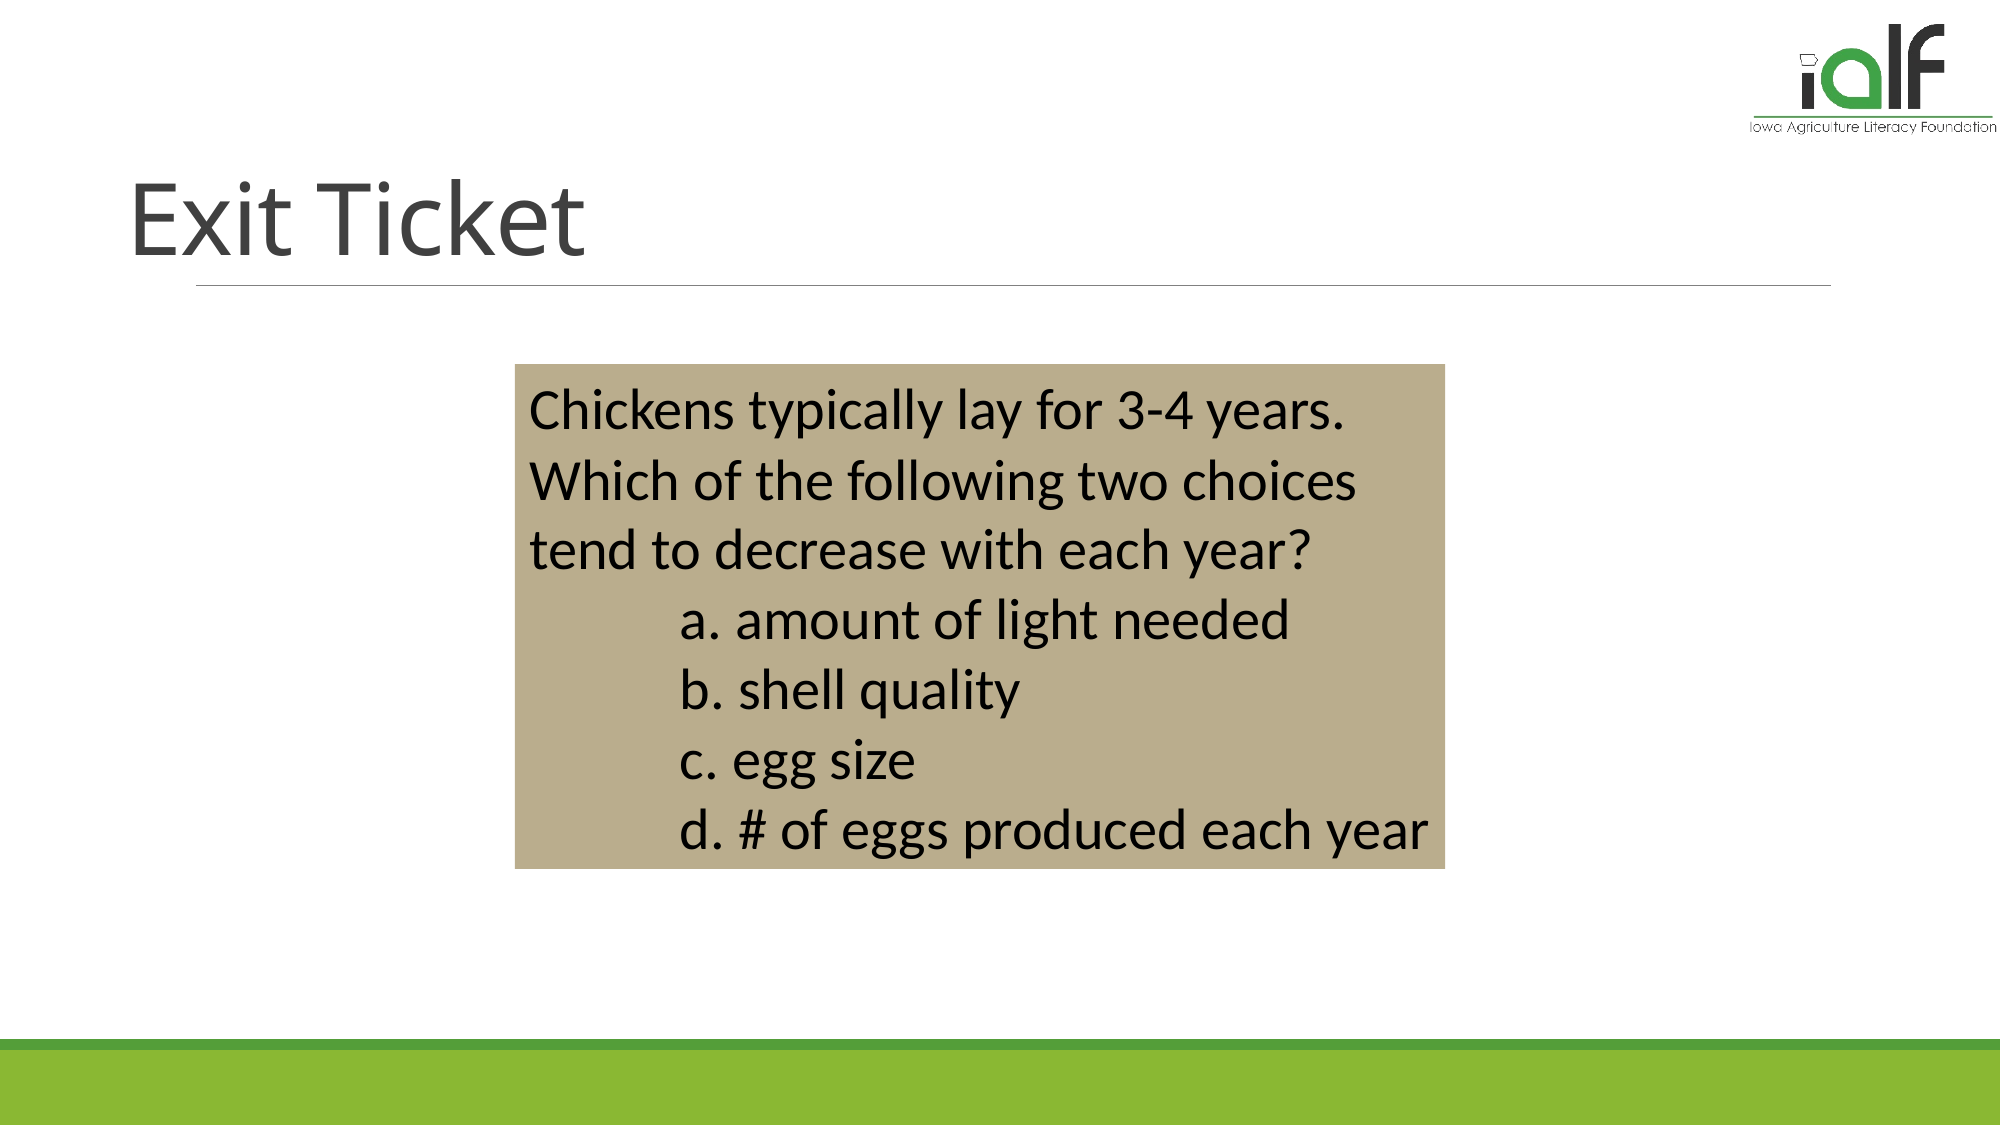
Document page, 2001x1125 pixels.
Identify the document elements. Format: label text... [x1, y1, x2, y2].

title Exit Ticket [111, 66, 1645, 284]
picture [1748, 0, 1997, 140]
text_box Chickens typically lay for 3-4 years. Which of the following two choices tend to decrease with each year? a. amount of light needed b. shell quality c. egg size d. # of eggs produced each year [514, 364, 1446, 869]
